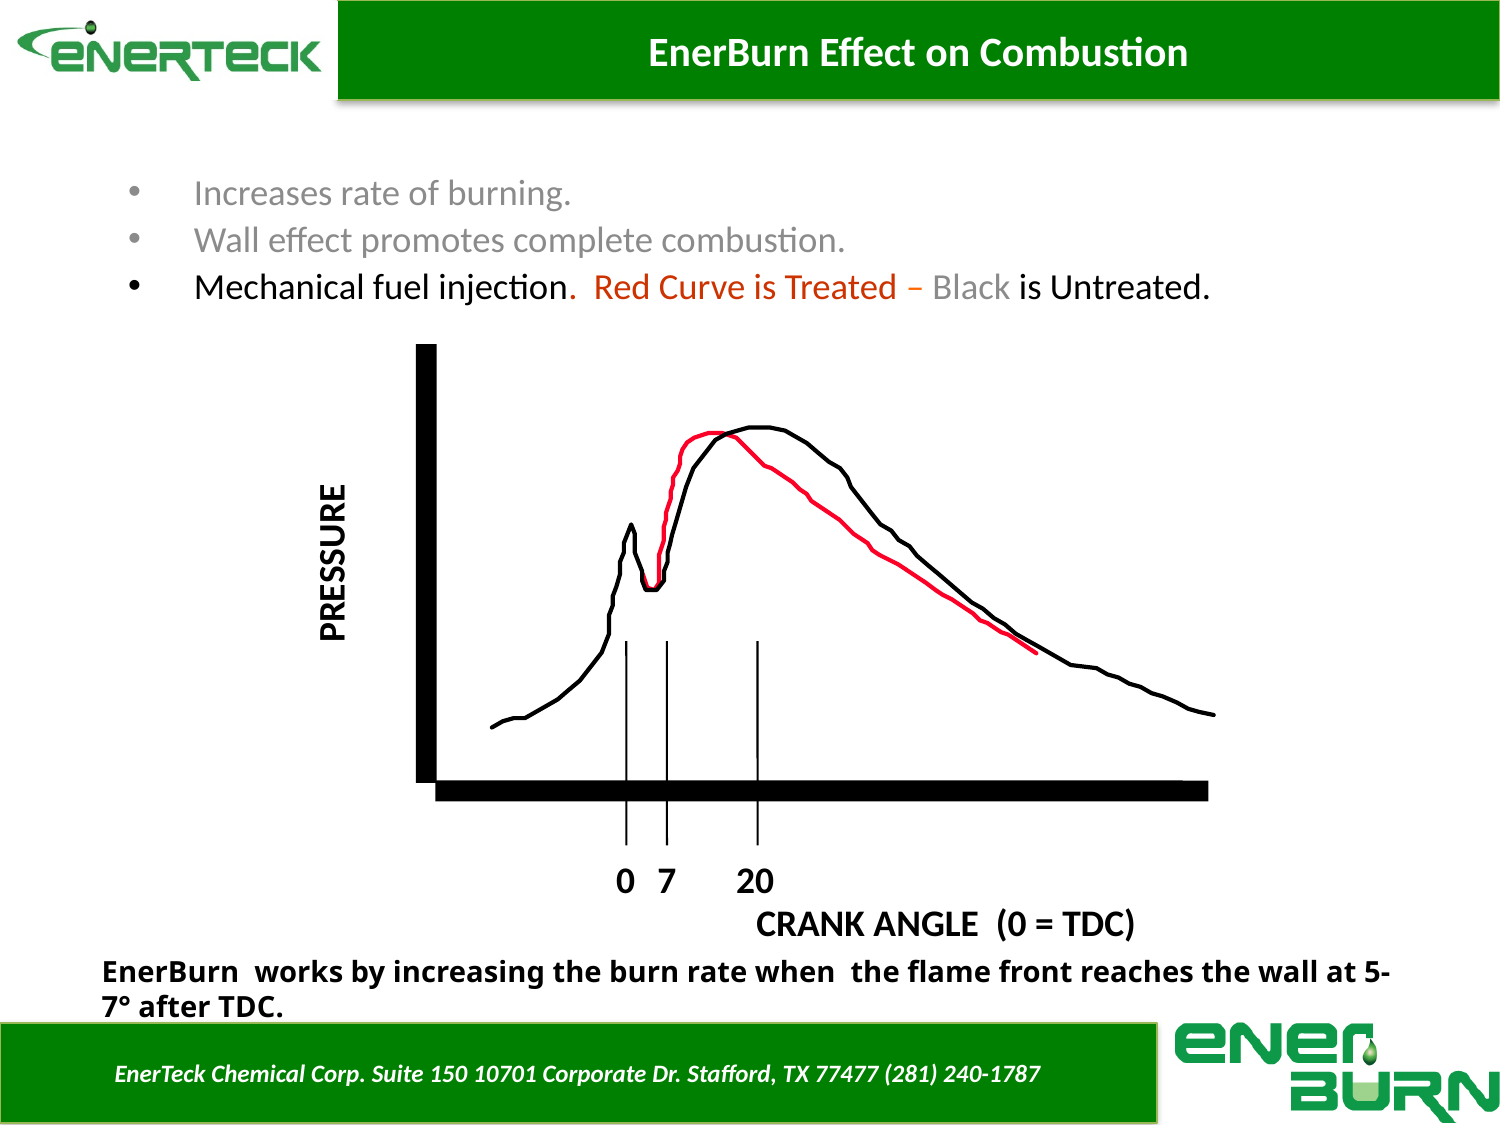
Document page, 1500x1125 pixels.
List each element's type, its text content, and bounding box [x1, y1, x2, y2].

picture [1174, 1022, 1500, 1124]
text_box EnerTeck Chemical Corp. Suite 150 10701 Corporate Dr. Stafford, TX 77477 (281) 240-1787 [0, 1022, 1158, 1124]
text_box EnerBurn works by increasing the burn rate when the flame front reaches the wall at 5-7° after TDC. [86, 946, 1427, 1031]
text_box Increases rate of burning. Wall effect promotes complete combustion. Mechanical fuel injection. Red Curve is Treated – Black is Untreated. [113, 166, 1401, 317]
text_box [299, 343, 1215, 952]
text_box EnerBurn Effect on Combustion [337, 0, 1500, 101]
picture [0, 1, 338, 101]
